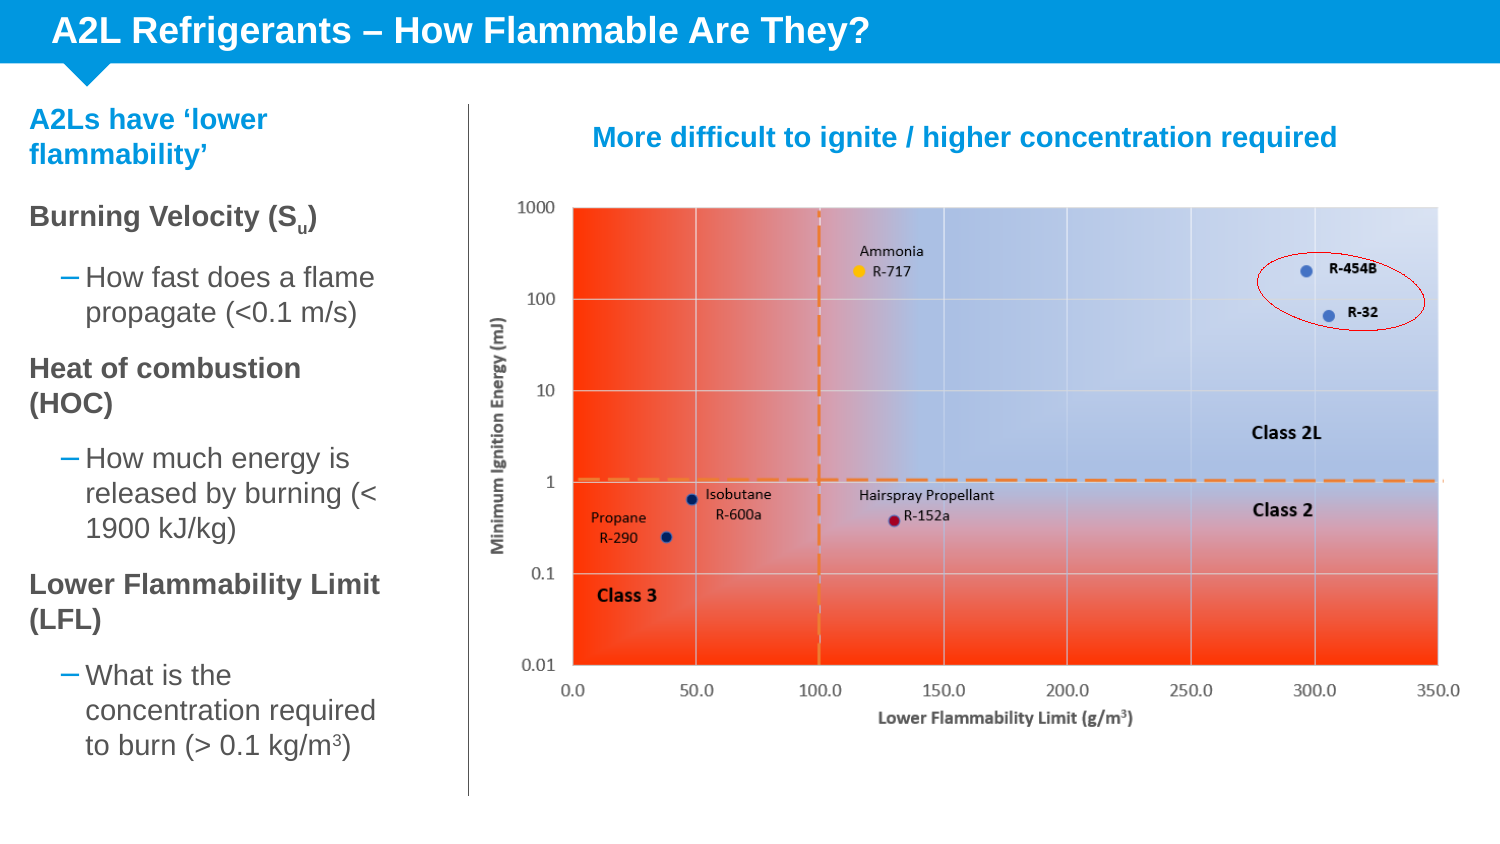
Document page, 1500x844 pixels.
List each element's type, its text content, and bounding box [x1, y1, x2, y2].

title A2L Refrigerants – How Flammable Are They? [36, 0, 1461, 61]
picture [480, 194, 1461, 734]
text_box A2Ls have ‘lower flammability’ [14, 103, 429, 168]
list More difficult to ignite / higher concentration required [577, 110, 1500, 162]
text_box Burning Velocity (Su) How fast does a flame propagate (<0.1 m/s) Heat of combustion (HOC) How much energy is released by burning (< 1900 kJ/kg) Lower Flammability Limit (LFL) What is the concentration required to burn (> 0.1 kg/m3) [14, 190, 406, 756]
